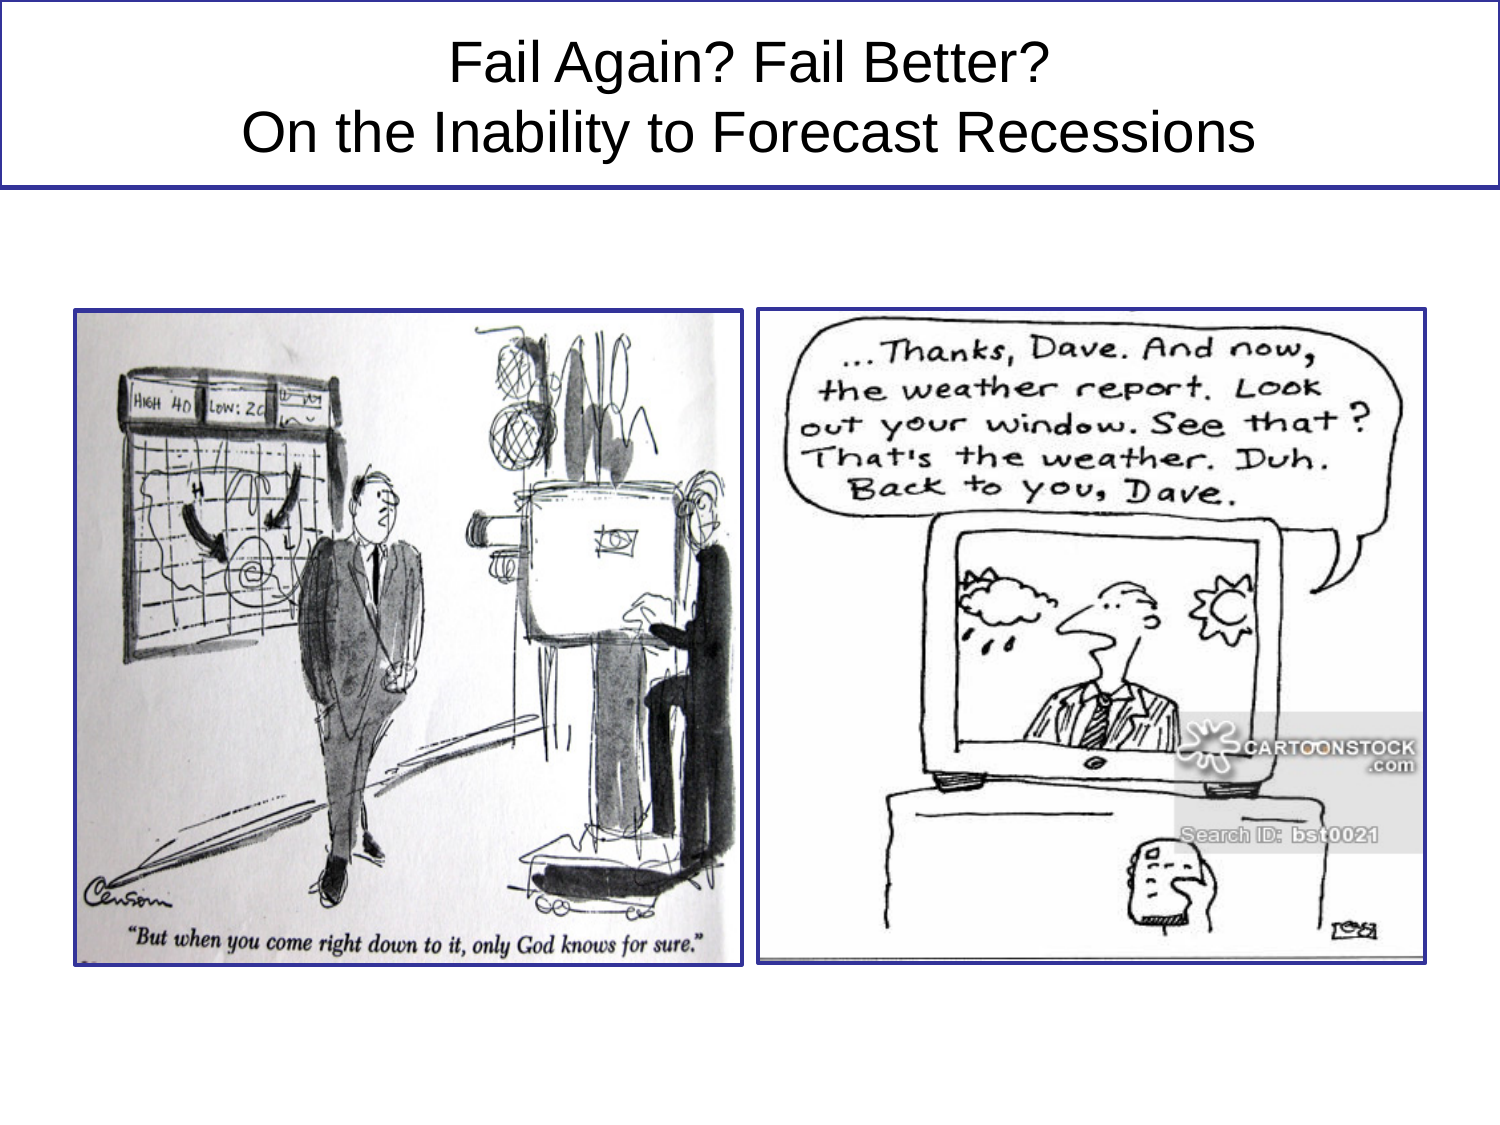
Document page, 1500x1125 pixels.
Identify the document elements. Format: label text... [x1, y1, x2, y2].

picture [760, 310, 1424, 962]
picture [76, 312, 740, 963]
title Fail Again? Fail Better? On the Inability to Forecast Recessions [0, 0, 1500, 190]
